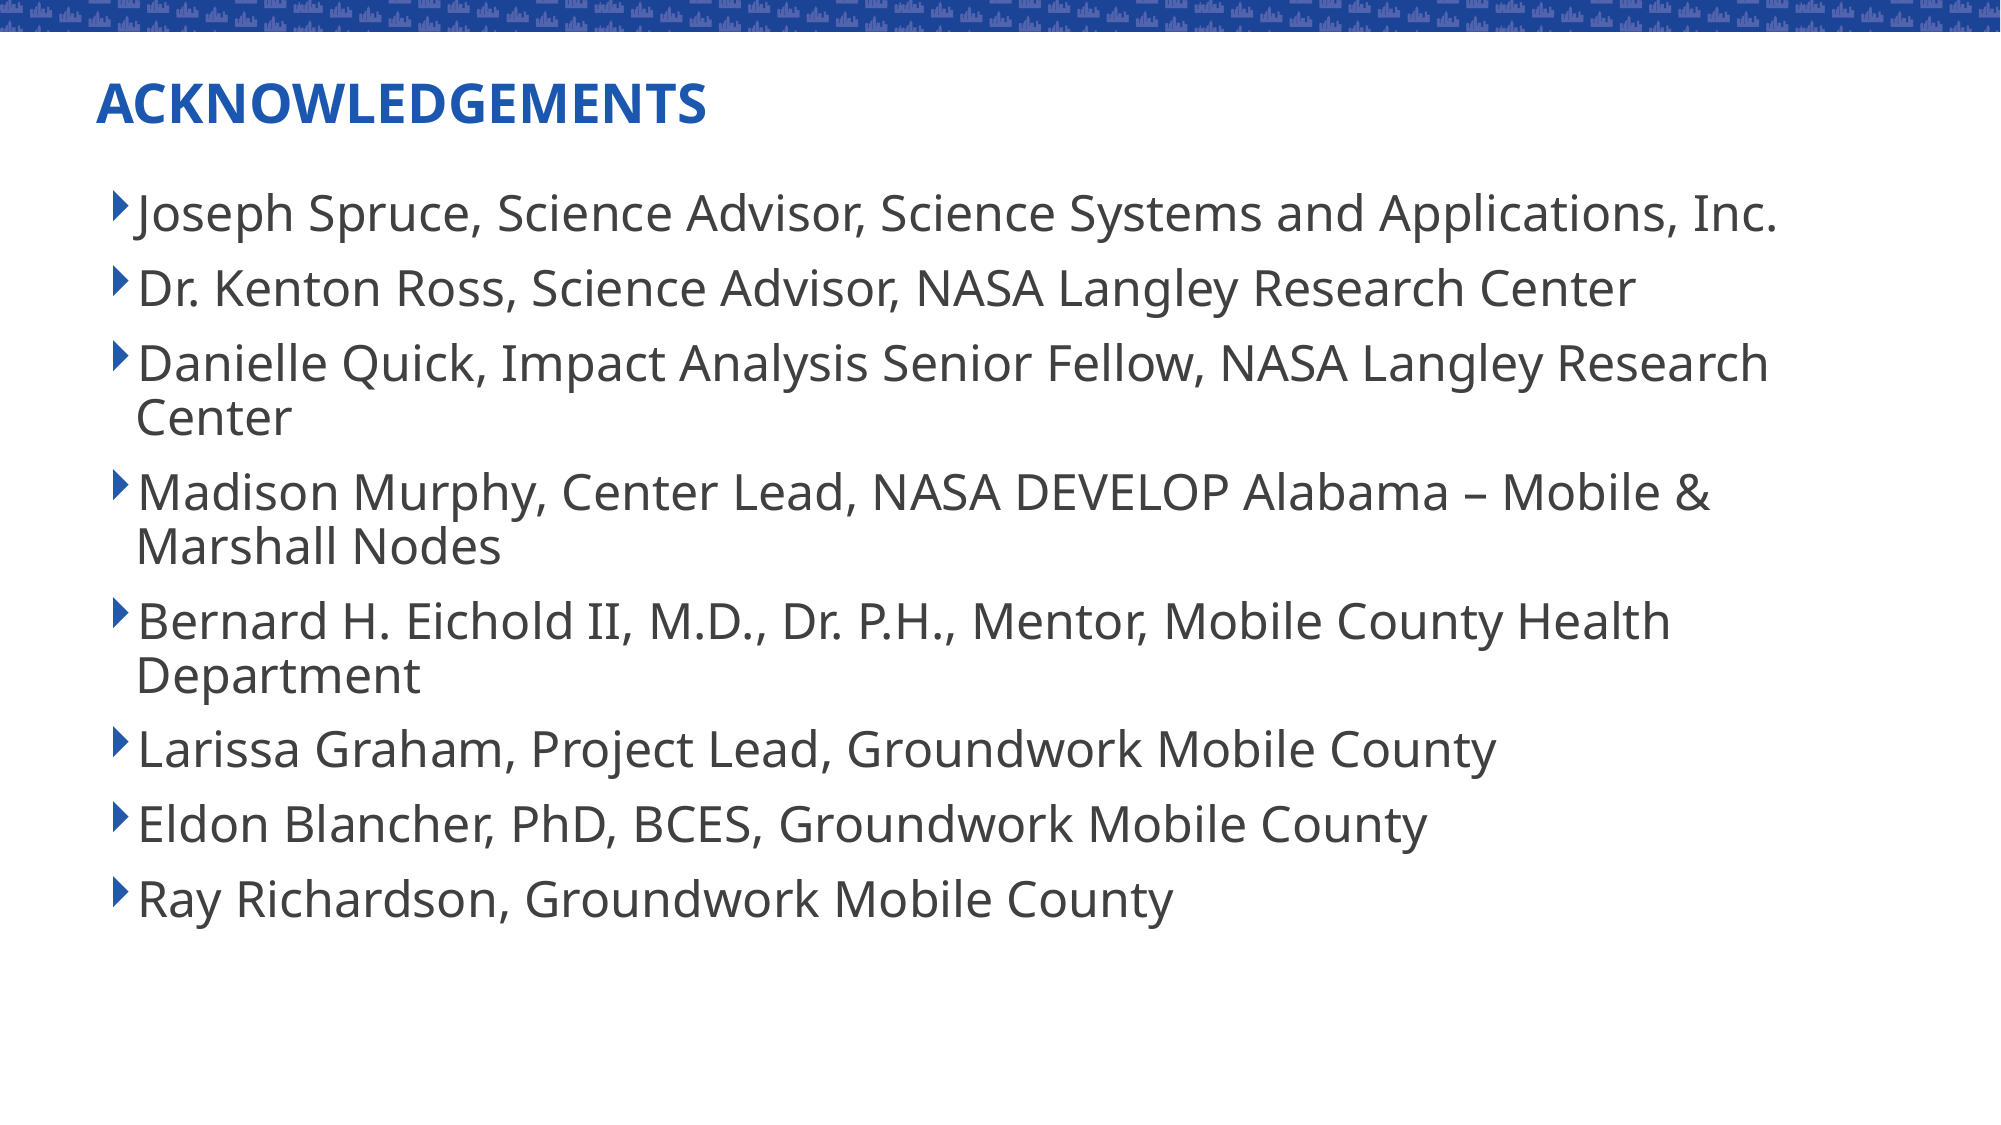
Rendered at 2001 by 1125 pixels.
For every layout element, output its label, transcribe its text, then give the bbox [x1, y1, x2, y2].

picture [0, 0, 2001, 32]
list Joseph Spruce, Science Advisor, Science Systems and Applications, Inc. Dr. Kenton Ross, Science Advisor, NASA Langley Research Center Danielle Quick, Impact Analysis Senior Fellow, NASA Langley Research Center Madison Murphy, Center Lead, NASA DEVELOP Alabama – Mobile & Marshall Nodes Bernard H. Eichold II, M.D., Dr. P.H., Mentor, Mobile County Health Department Larissa Graham, Project Lead, Groundwork Mobile County Eldon Blancher, PhD, BCES, Groundwork Mobile County Ray Richardson, Groundwork Mobile County [83, 181, 1919, 1057]
title ACKNOWLEDGEMENTS [81, 68, 1807, 144]
